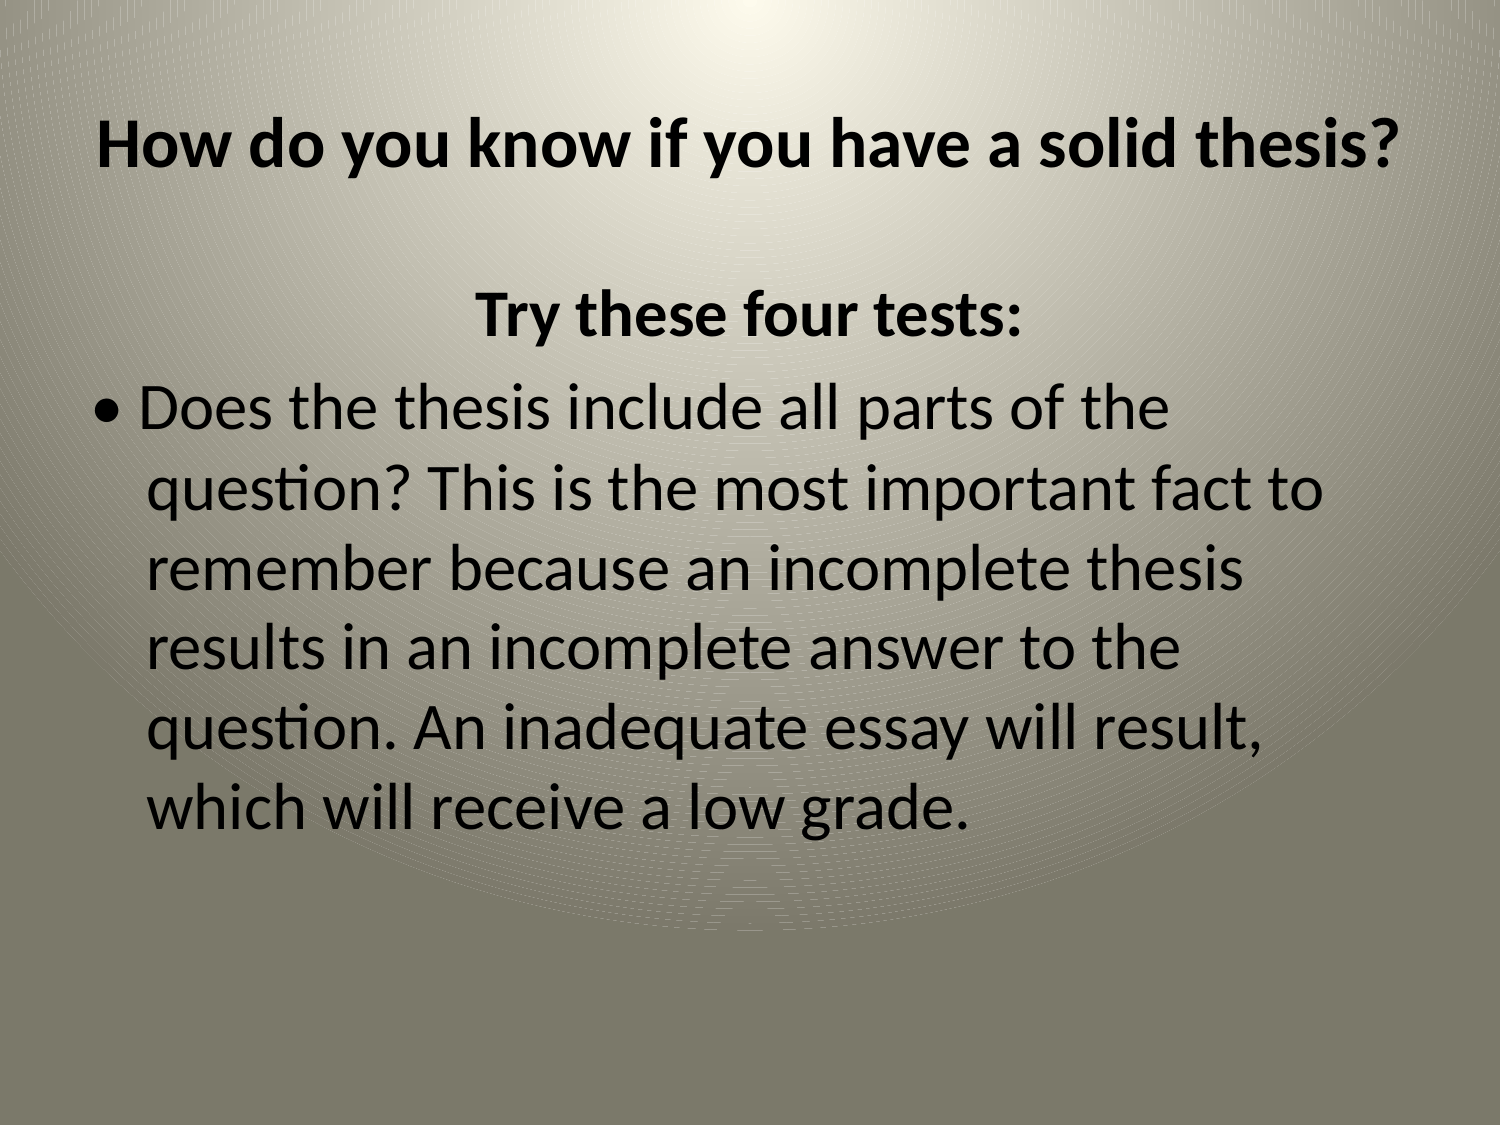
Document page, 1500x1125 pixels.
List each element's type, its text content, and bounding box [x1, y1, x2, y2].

title How do you know if you have a solid thesis? [75, 45, 1425, 233]
list Try these four tests: • Does the thesis include all parts of the question? This is the most important fact to remember because an incomplete thesis results in an incomplete answer to the question. An inadequate essay will result, which will receive a low grade. [75, 262, 1425, 1005]
